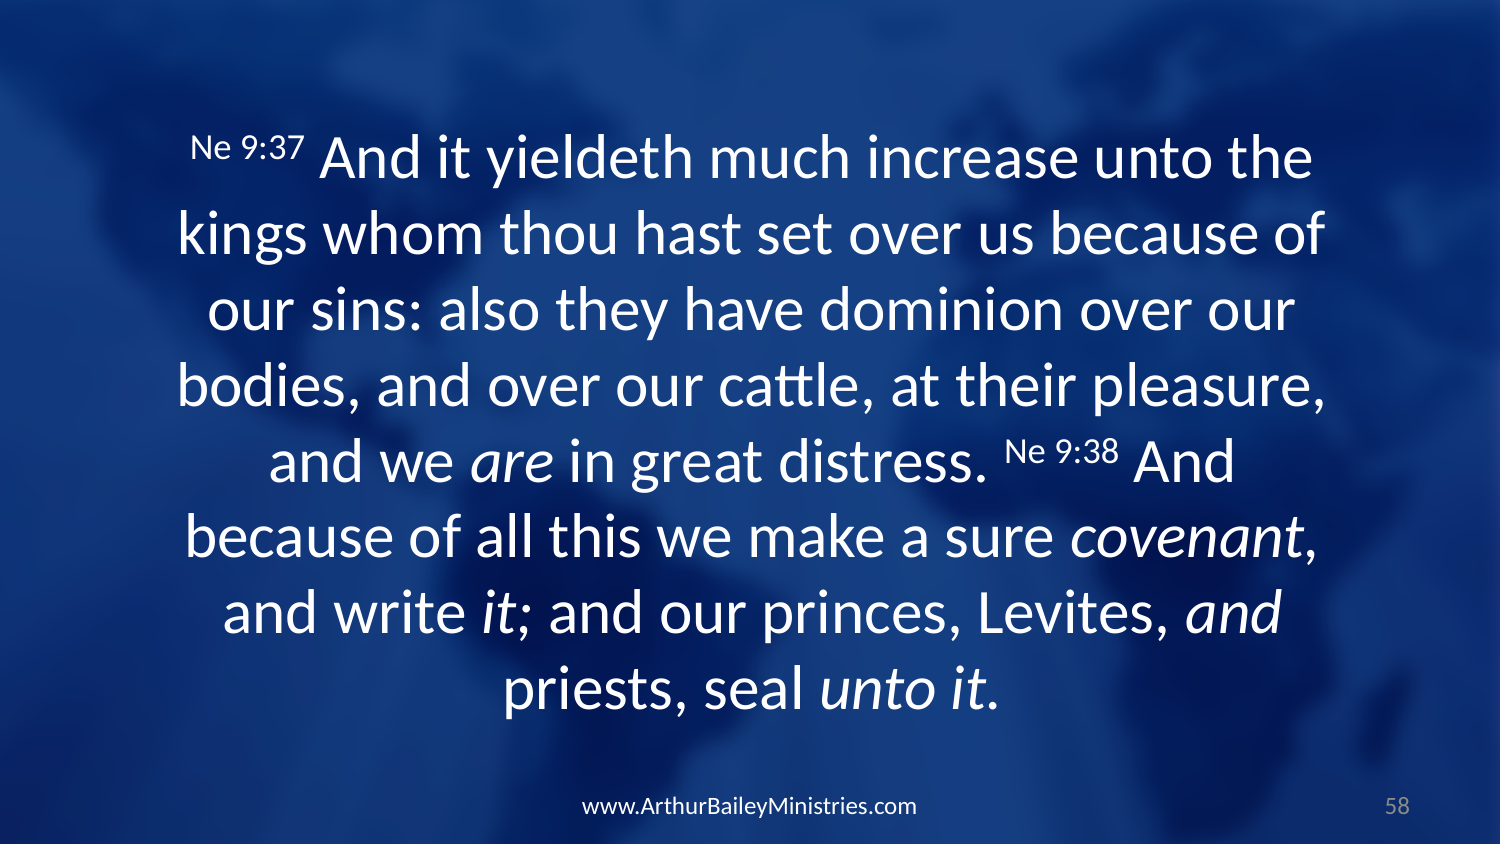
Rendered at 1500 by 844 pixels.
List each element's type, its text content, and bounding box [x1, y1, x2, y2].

footer www.ArthurBaileyMinistries.com [512, 782, 988, 827]
list Ne 9:37 And it yieldeth much increase unto the kings whom thou hast set over us because of our sins: also they have dominion over our bodies, and over our cattle, at their pleasure, and we are in great distress. Ne 9:38 And because of all this we make a sure covenant, and write it; and our princes, Levites, and priests, seal unto it. [151, 107, 1355, 741]
picture [0, 0, 1500, 844]
slide_number 58 [1074, 782, 1425, 827]
